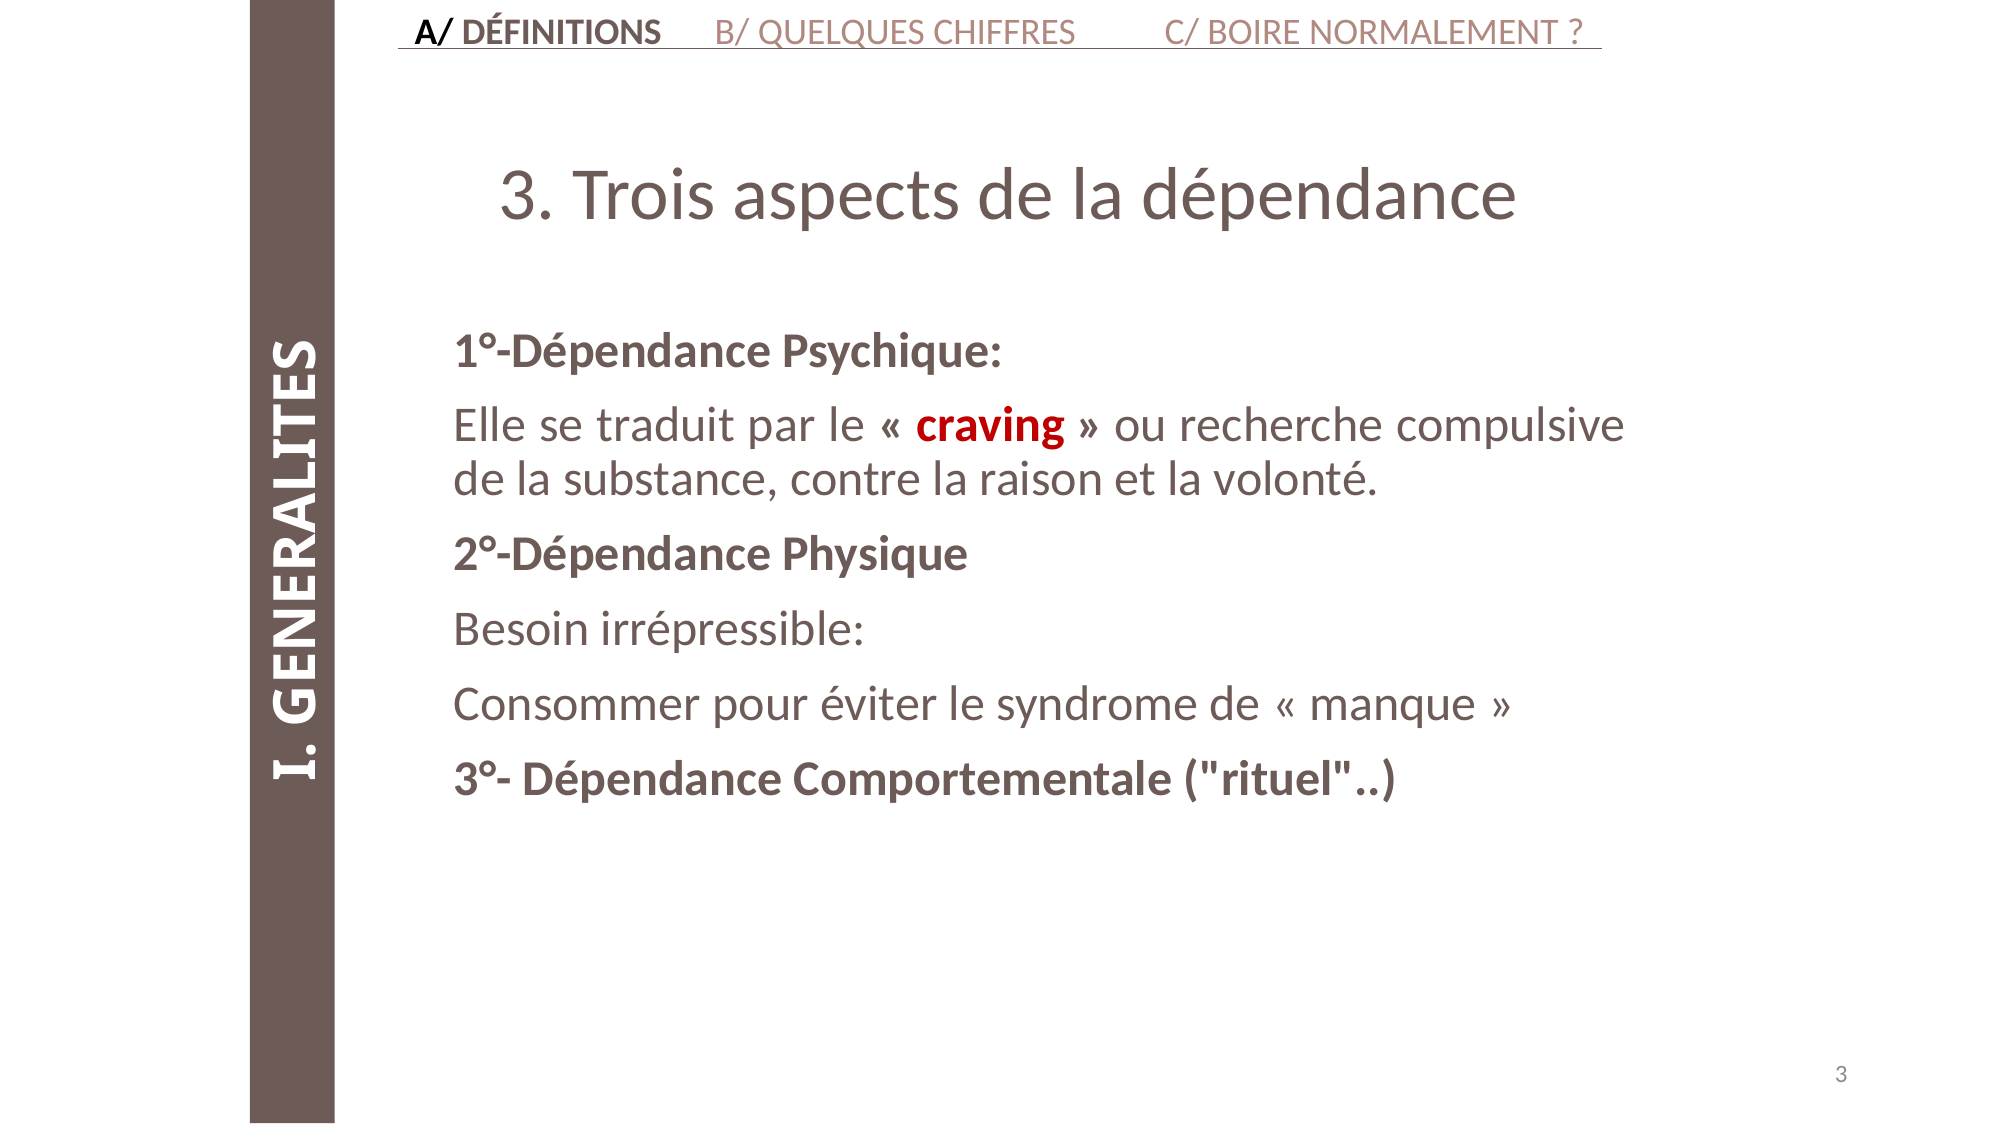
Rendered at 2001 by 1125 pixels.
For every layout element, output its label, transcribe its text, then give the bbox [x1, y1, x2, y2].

slide_number 3 [1750, 1042, 1863, 1103]
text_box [249, 0, 1750, 1124]
